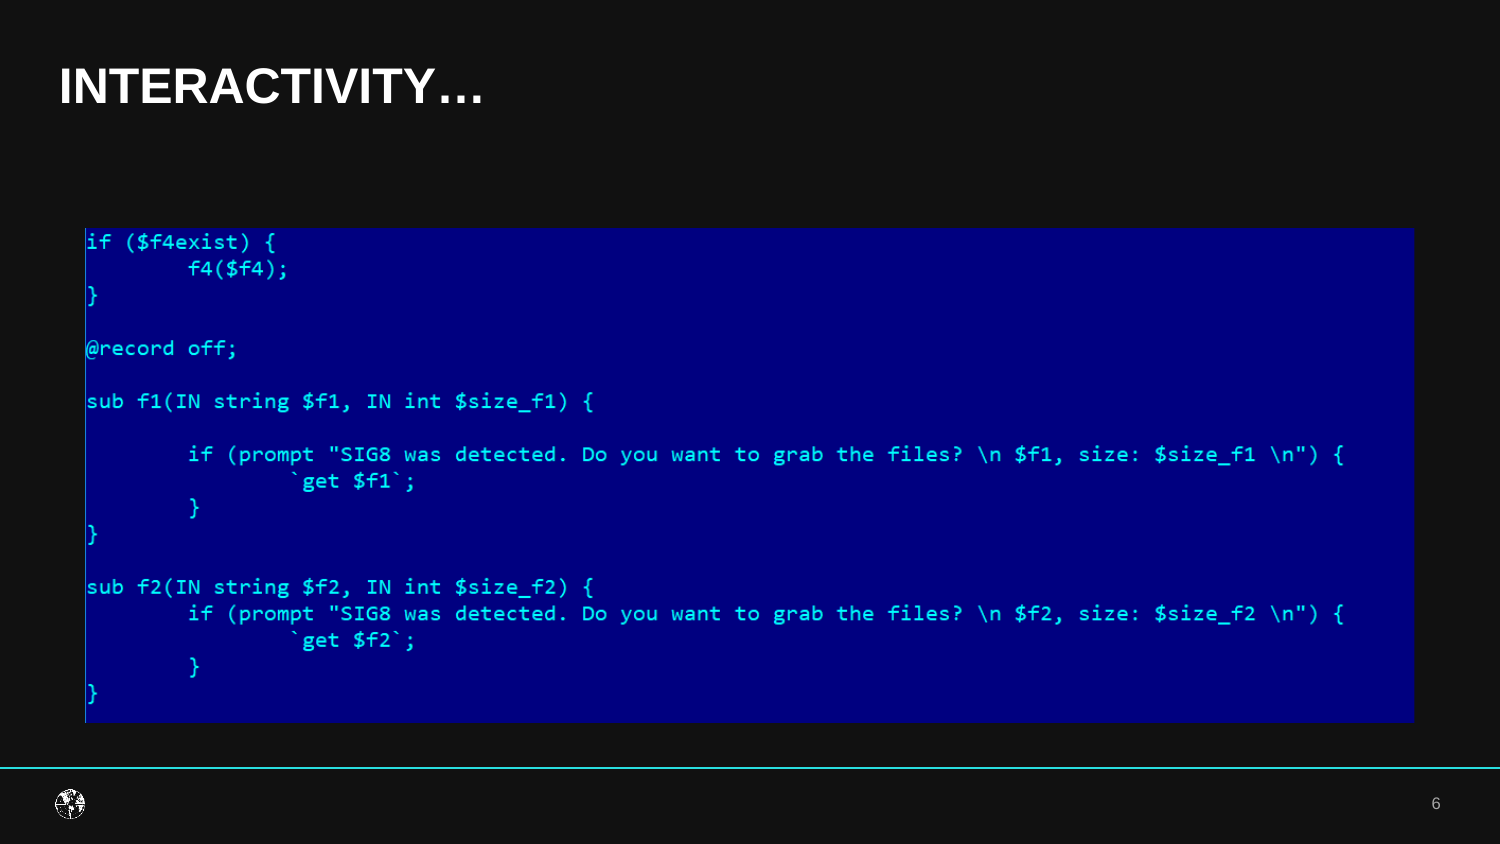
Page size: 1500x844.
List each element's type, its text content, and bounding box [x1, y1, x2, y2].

picture [84, 228, 1415, 723]
title Interactivity… [58, 52, 1442, 163]
picture [55, 789, 85, 819]
slide_number 6 [1396, 792, 1441, 817]
